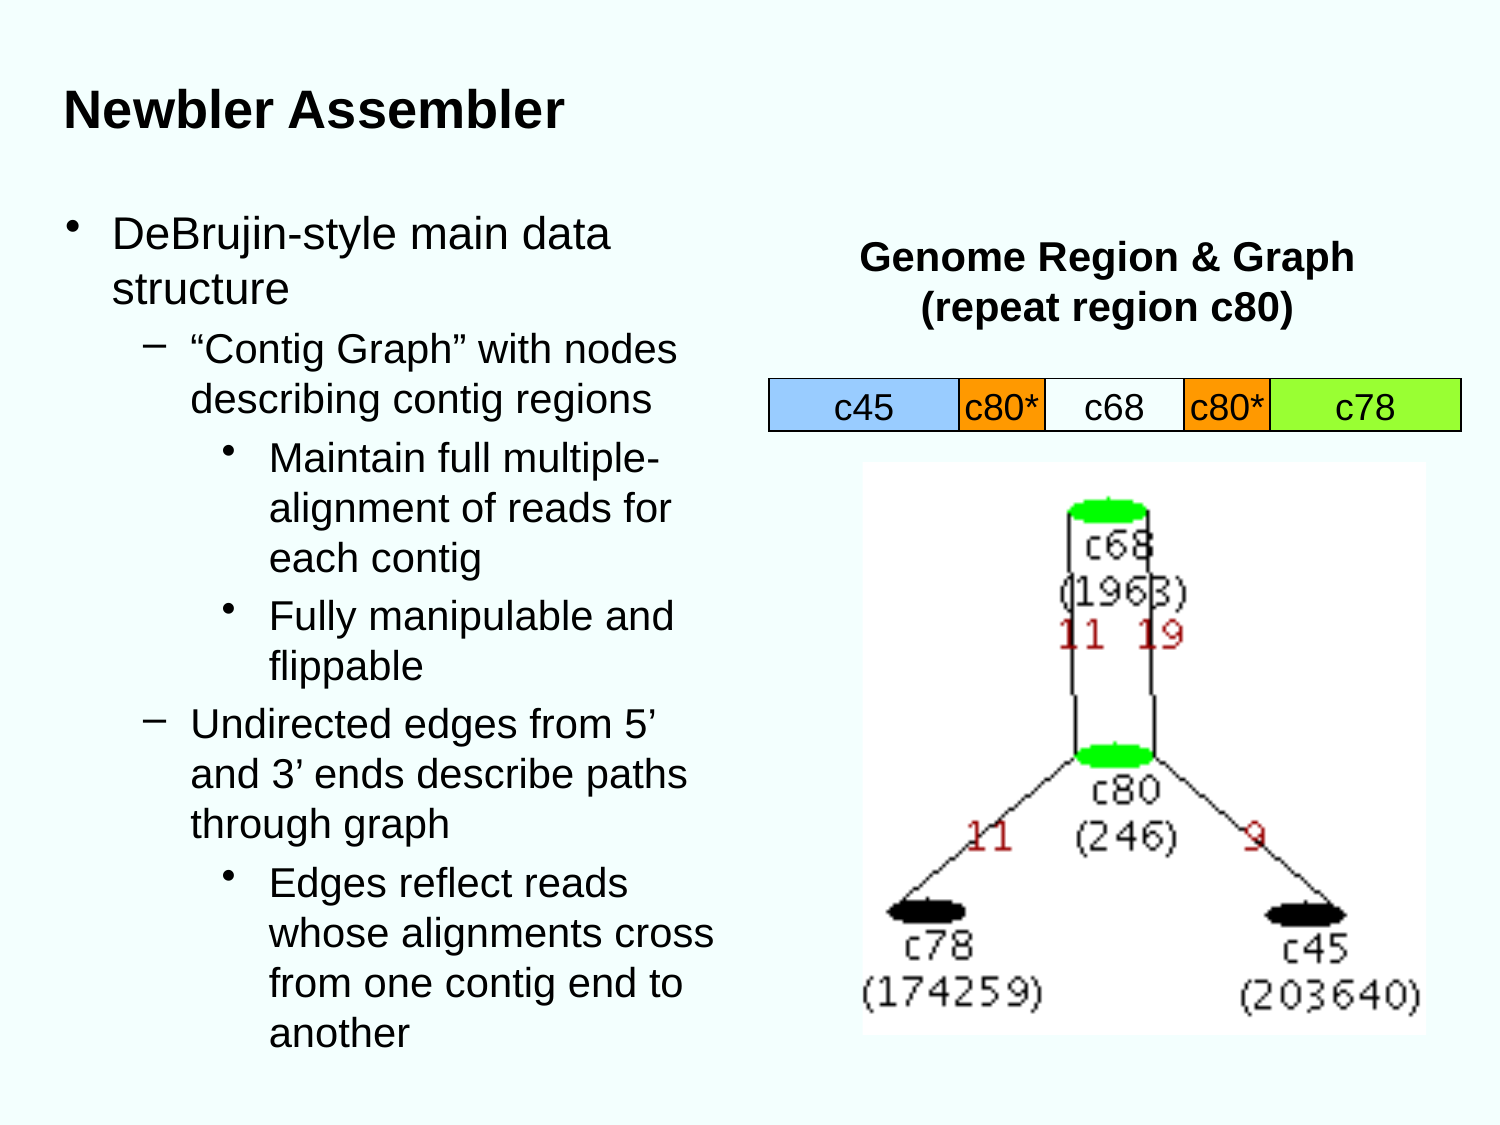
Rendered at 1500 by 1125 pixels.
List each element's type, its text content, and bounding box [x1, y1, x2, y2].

picture [862, 462, 1427, 1035]
text_box Genome Region & Graph (repeat region c80) [844, 222, 1371, 338]
title Newbler Assembler [63, 74, 1250, 290]
list DeBrujin-style main data structure “Contig Graph” with nodes describing contig regions Maintain full multiple-alignment of reads for each contig Fully manipulable and flippable Undirected edges from 5’ and 3’ ends describe paths through graph Edges reflect reads whose alignments cross from one contig end to another [65, 203, 725, 913]
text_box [768, 378, 1462, 432]
